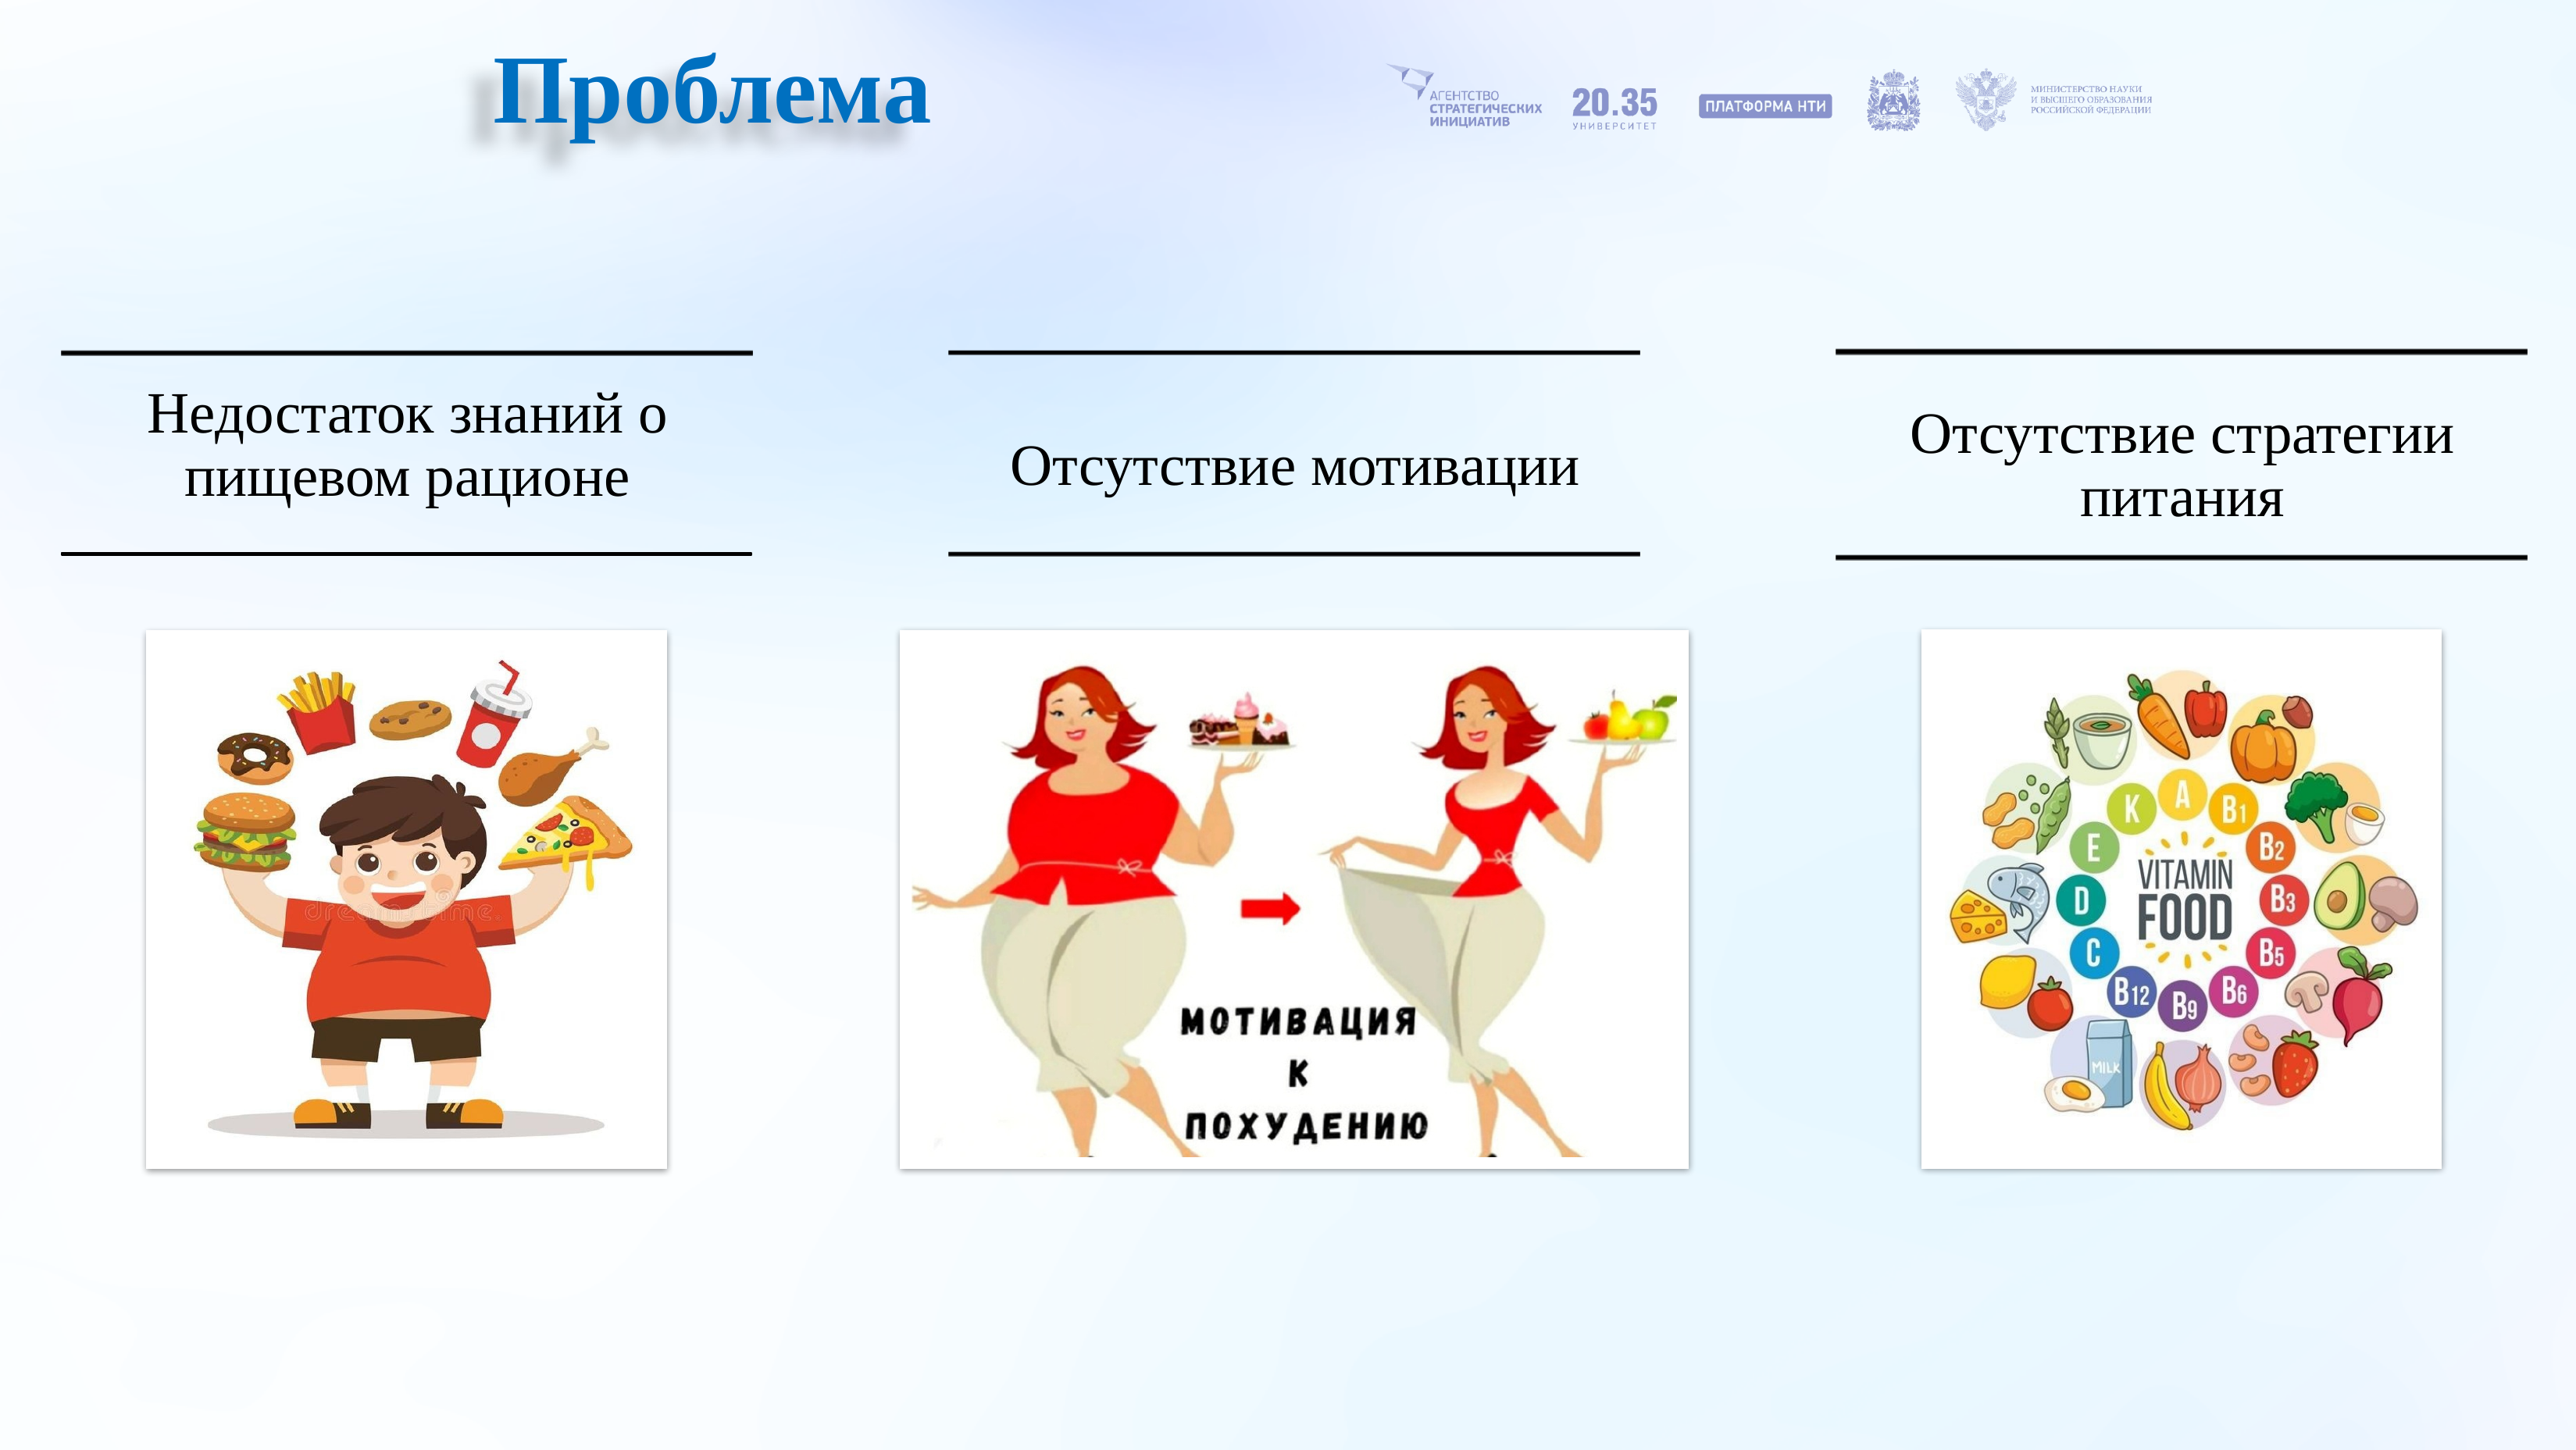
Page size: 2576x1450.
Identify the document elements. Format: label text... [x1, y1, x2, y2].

text_box [61, 552, 752, 556]
text_box Отсутствие мотивации [972, 429, 1617, 504]
list Недостаток знаний о пищевом рационе [49, 382, 765, 525]
picture [0, 0, 2576, 1450]
title Проблема [88, 38, 1337, 155]
text_box Отсутствие стратегии питания [1859, 397, 2504, 535]
